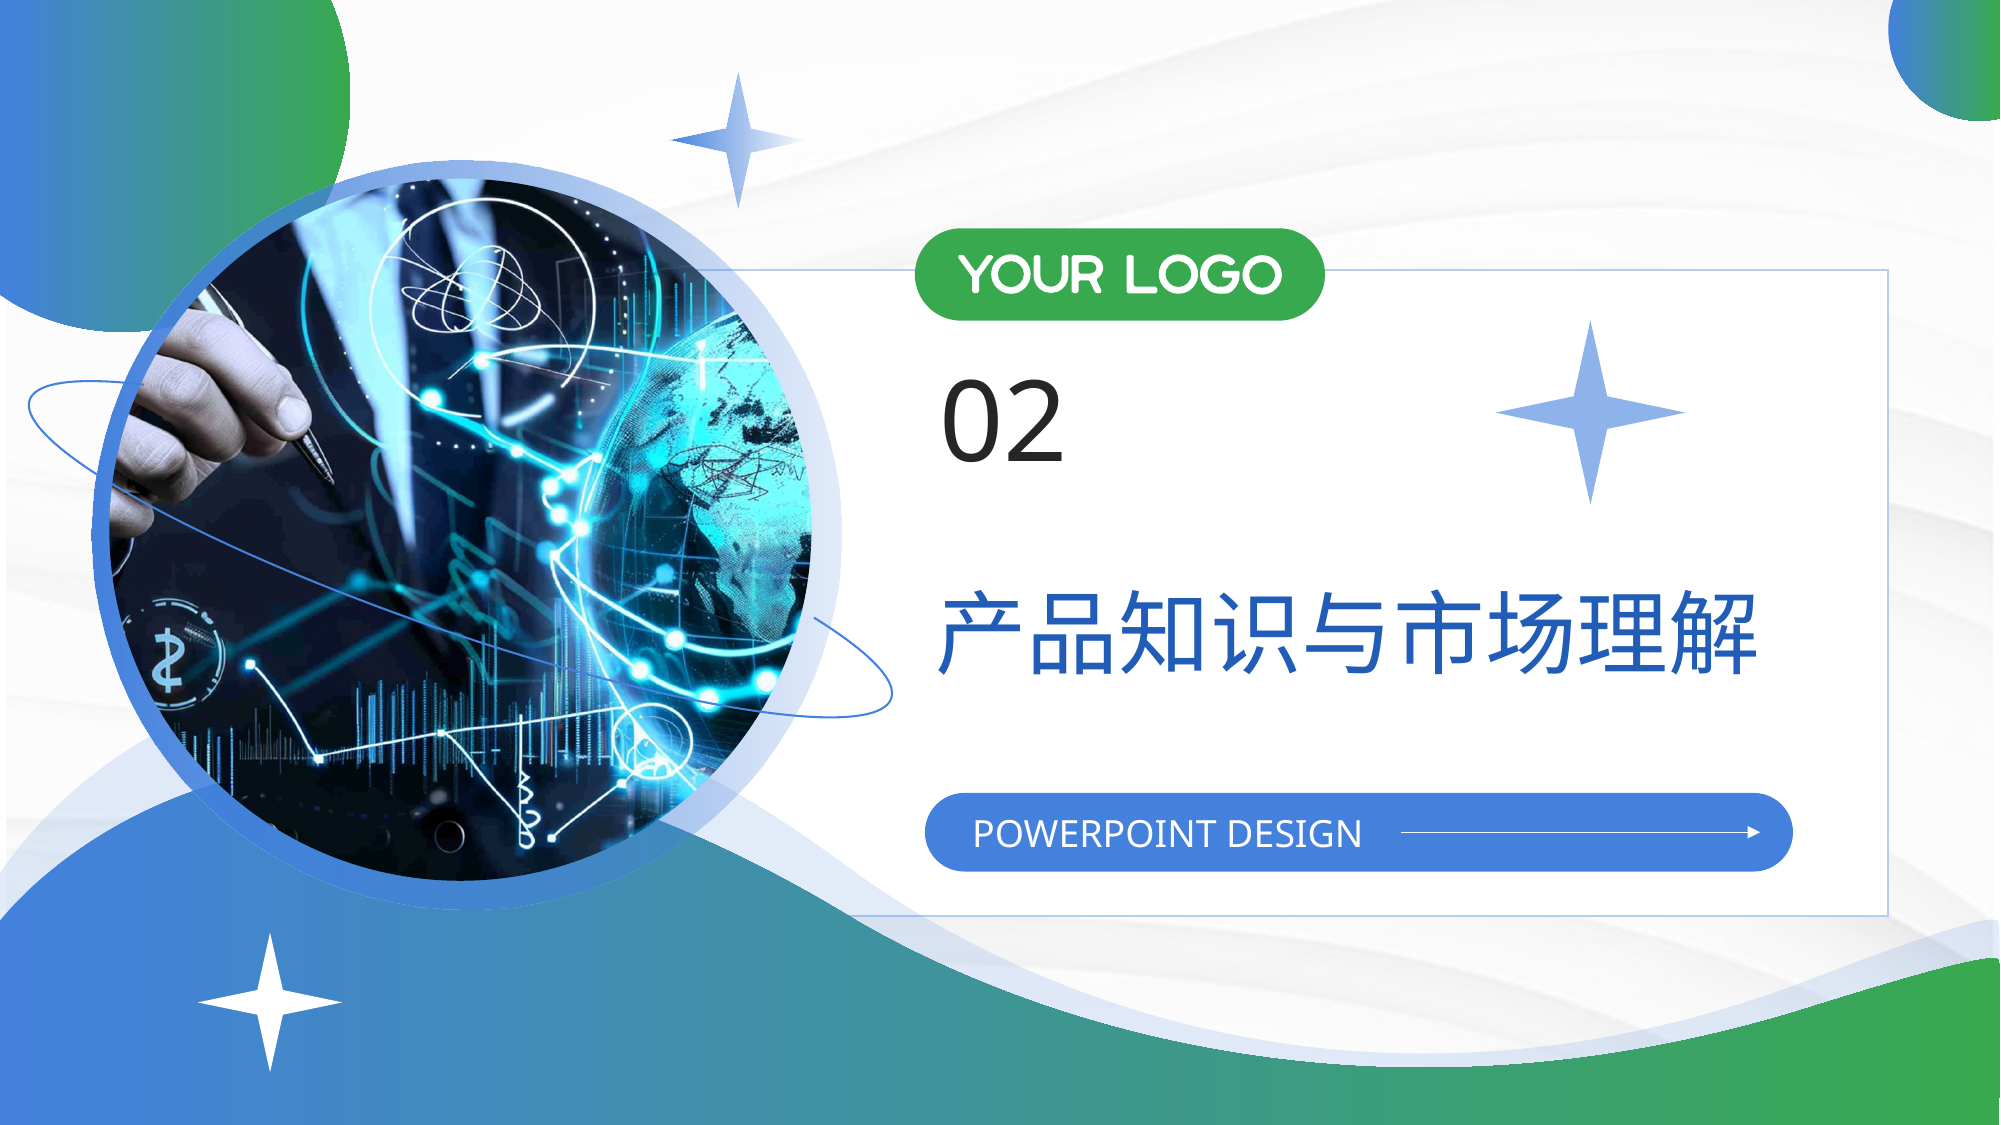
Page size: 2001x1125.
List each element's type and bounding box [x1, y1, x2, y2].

text_box [0, 0, 6, 299]
text_box [1994, 0, 2000, 120]
picture [6, 0, 1994, 1125]
text_box [1994, 919, 2000, 963]
text_box [0, 913, 6, 1125]
text_box [0, 864, 6, 919]
text_box [1994, 958, 2000, 1125]
